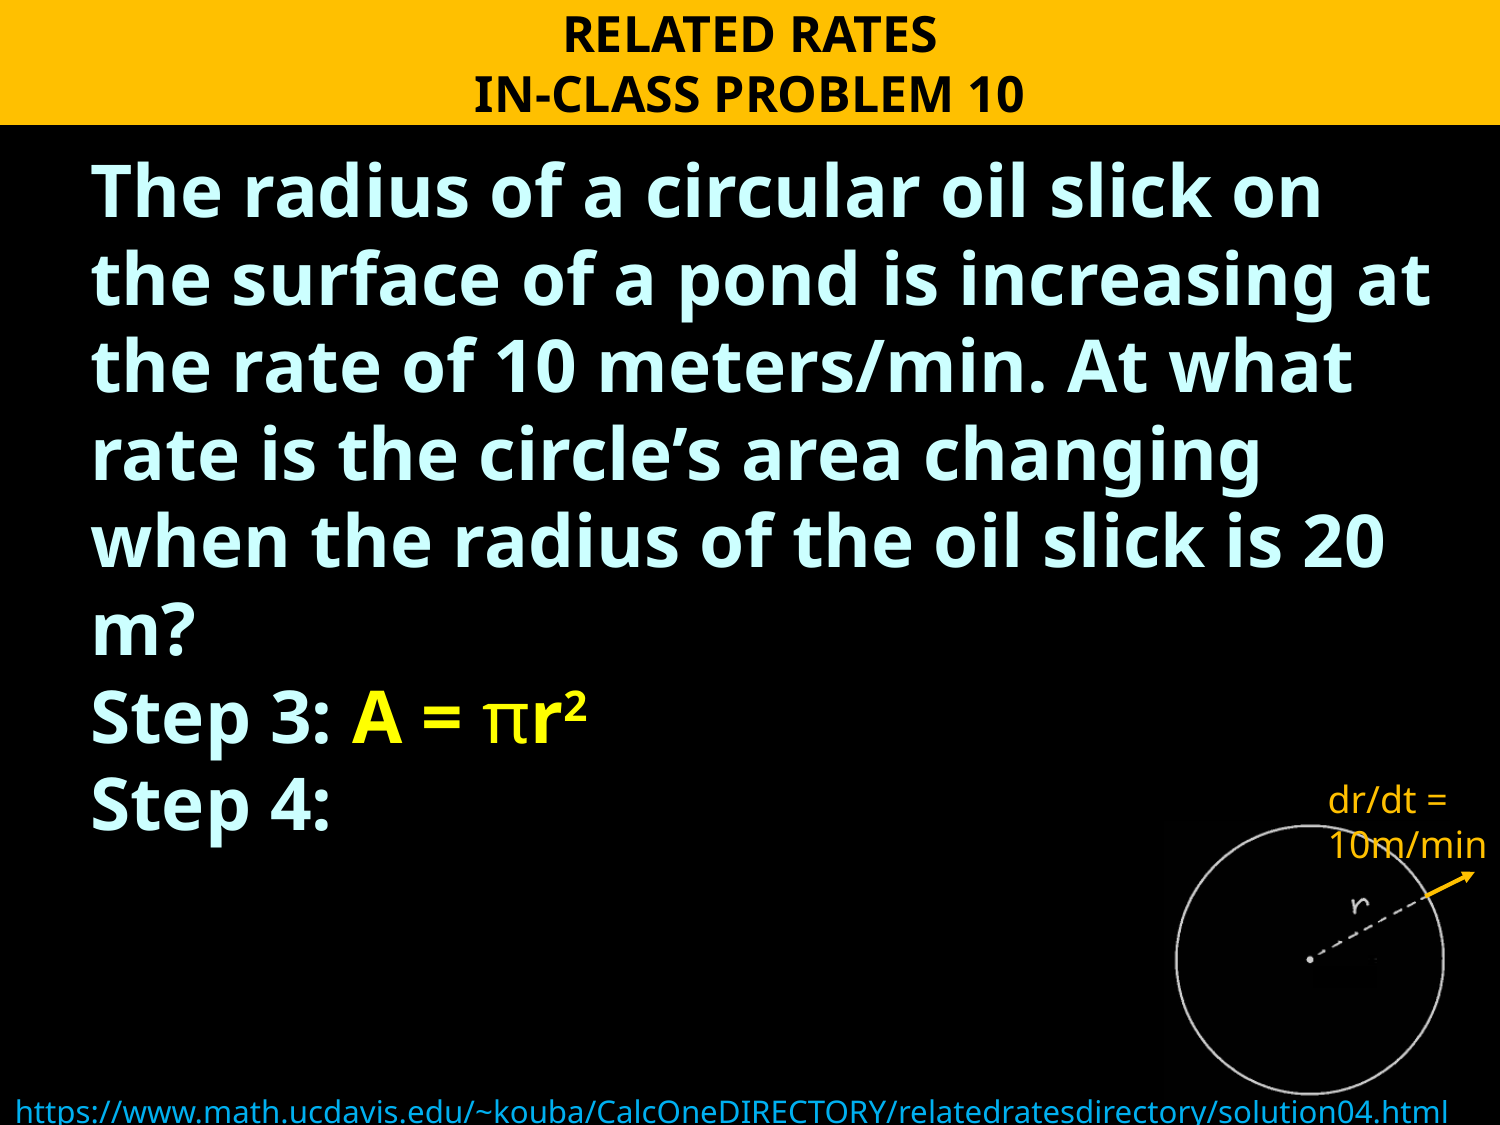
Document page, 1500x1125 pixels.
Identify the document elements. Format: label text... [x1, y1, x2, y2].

text_box https://www.math.ucdavis.edu/~kouba/CalcOneDIRECTORY/relatedratesdirectory/solution04.html [0, 1084, 1500, 1125]
text_box RELATED RATES IN-CLASS PROBLEM 10 [0, 0, 1500, 125]
list The radius of a circular oil slick on the surface of a pond is increasing at the rate of 10 meters/min. At what rate is the circle’s area changing when the radius of the oil slick is 20 m? Step 3: A = πr2 Step 4: [75, 137, 1450, 1063]
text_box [1163, 768, 1500, 1101]
